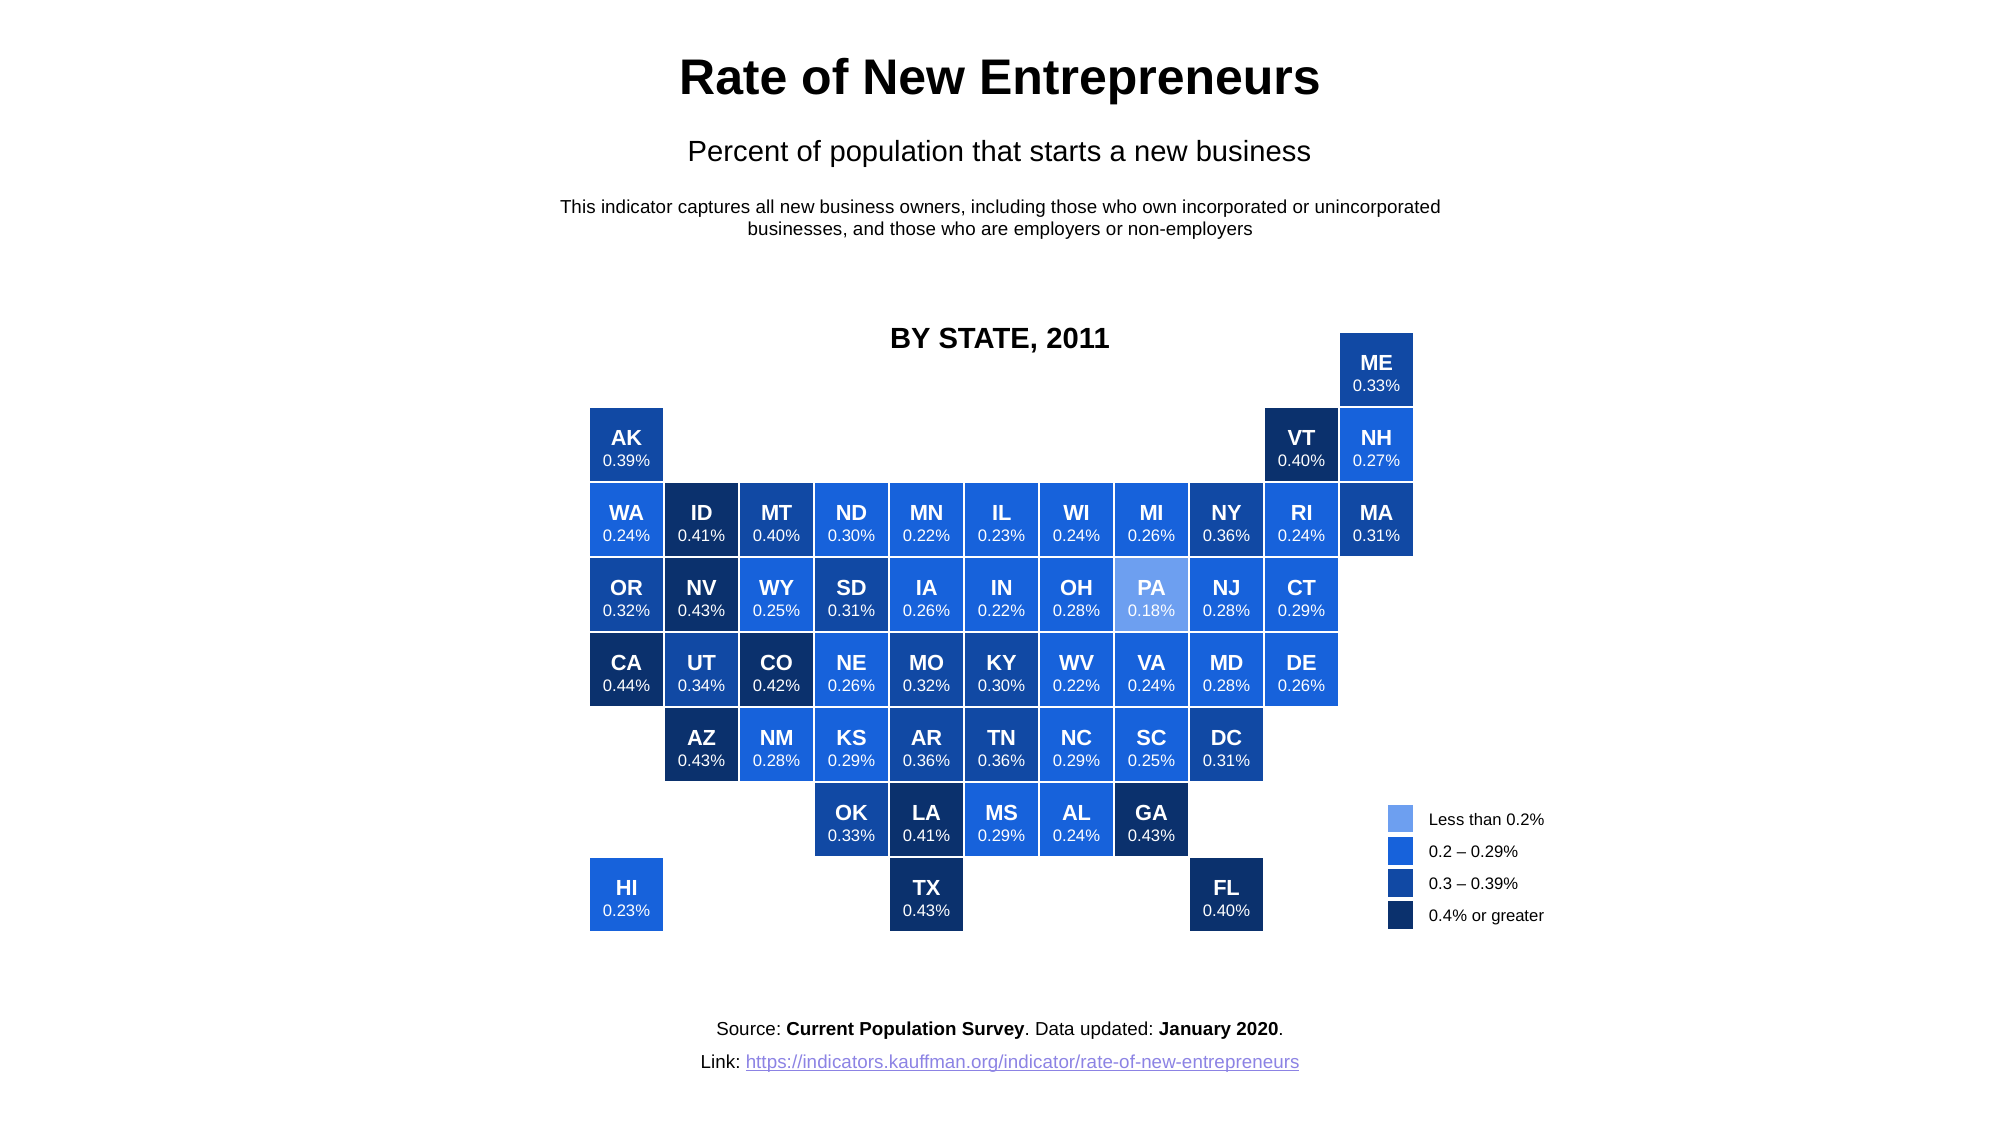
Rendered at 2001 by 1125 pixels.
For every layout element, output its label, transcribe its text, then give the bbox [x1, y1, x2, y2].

text_box VA 0.24% [1113, 631, 1188, 706]
text_box TX 0.43% [888, 856, 965, 933]
text_box PA 0.18% [1113, 556, 1188, 631]
text_box [1386, 835, 1415, 867]
text_box SC 0.25% [1113, 706, 1188, 781]
text_box CO 0.42% [738, 631, 813, 706]
text_box TN 0.36% [963, 706, 1038, 781]
text_box AL 0.24% [1038, 781, 1113, 858]
text_box IL 0.23% [963, 481, 1038, 556]
text_box WY 0.25% [738, 556, 813, 631]
text_box 0.4% or greater [1414, 900, 1565, 931]
text_box MD 0.28% [1188, 631, 1263, 706]
text_box NV 0.43% [663, 556, 738, 631]
text_box OR 0.32% [588, 556, 663, 631]
text_box ID 0.41% [663, 481, 738, 556]
text_box ME 0.33% [1338, 331, 1415, 408]
text_box SD 0.31% [813, 556, 888, 631]
text_box WV 0.22% [1038, 631, 1113, 706]
text_box IA 0.26% [888, 556, 963, 631]
text_box RI 0.24% [1263, 483, 1338, 556]
text_box AZ 0.43% [663, 706, 738, 783]
text_box MT 0.40% [738, 481, 813, 556]
text_box VT 0.40% [1263, 406, 1338, 483]
text_box OK 0.33% [813, 781, 888, 858]
text_box KY 0.30% [963, 631, 1038, 706]
text_box NY 0.36% [1188, 481, 1263, 556]
text_box HI 0.23% [588, 856, 665, 933]
text_box LA 0.41% [888, 781, 963, 856]
text_box Source: Current Population Survey. Data updated: January 2020. Link: https://indicators.kauffman.org/indicator/rate-of-new-entrepreneurs [287, 997, 1713, 1081]
text_box GA 0.43% [1113, 781, 1190, 858]
text_box NC 0.29% [1038, 706, 1113, 781]
text_box Rate of New Entrepreneurs [531, 37, 1469, 113]
text_box NM 0.28% [738, 706, 813, 783]
text_box MO 0.32% [888, 631, 963, 706]
text_box Less than 0.2% [1414, 803, 1565, 834]
text_box 0.2 – 0.29% [1414, 835, 1565, 866]
text_box UT 0.34% [663, 631, 738, 706]
text_box CA 0.44% [588, 631, 663, 708]
text_box This indicator captures all new business owners, including those who own incorporated or unincorporated businesses, and those who are employers or non-employers [531, 187, 1469, 247]
text_box [1386, 867, 1415, 899]
text_box MN 0.22% [888, 481, 963, 556]
text_box CT 0.29% [1263, 556, 1340, 631]
text_box MS 0.29% [963, 781, 1038, 858]
text_box NJ 0.28% [1188, 556, 1263, 631]
text_box KS 0.29% [813, 706, 888, 781]
text_box FL 0.40% [1188, 856, 1265, 933]
text_box [1386, 899, 1415, 931]
text_box NE 0.26% [813, 631, 888, 706]
text_box MA 0.31% [1338, 483, 1415, 558]
text_box [1386, 802, 1415, 834]
text_box WA 0.24% [588, 483, 663, 556]
text_box ND 0.30% [813, 481, 888, 556]
text_box OH 0.28% [1038, 556, 1113, 631]
text_box AK 0.39% [588, 406, 665, 483]
text_box DE 0.26% [1263, 631, 1340, 708]
text_box NH 0.27% [1338, 408, 1415, 483]
text_box AR 0.36% [888, 706, 963, 781]
text_box DC 0.31% [1188, 706, 1265, 783]
text_box IN 0.22% [963, 556, 1038, 631]
text_box WI 0.24% [1038, 481, 1113, 556]
text_box 0.3 – 0.39% [1414, 867, 1565, 898]
text_box BY STATE, 2011 [531, 312, 1469, 363]
text_box Percent of population that starts a new business [531, 124, 1469, 175]
text_box MI 0.26% [1113, 481, 1188, 556]
